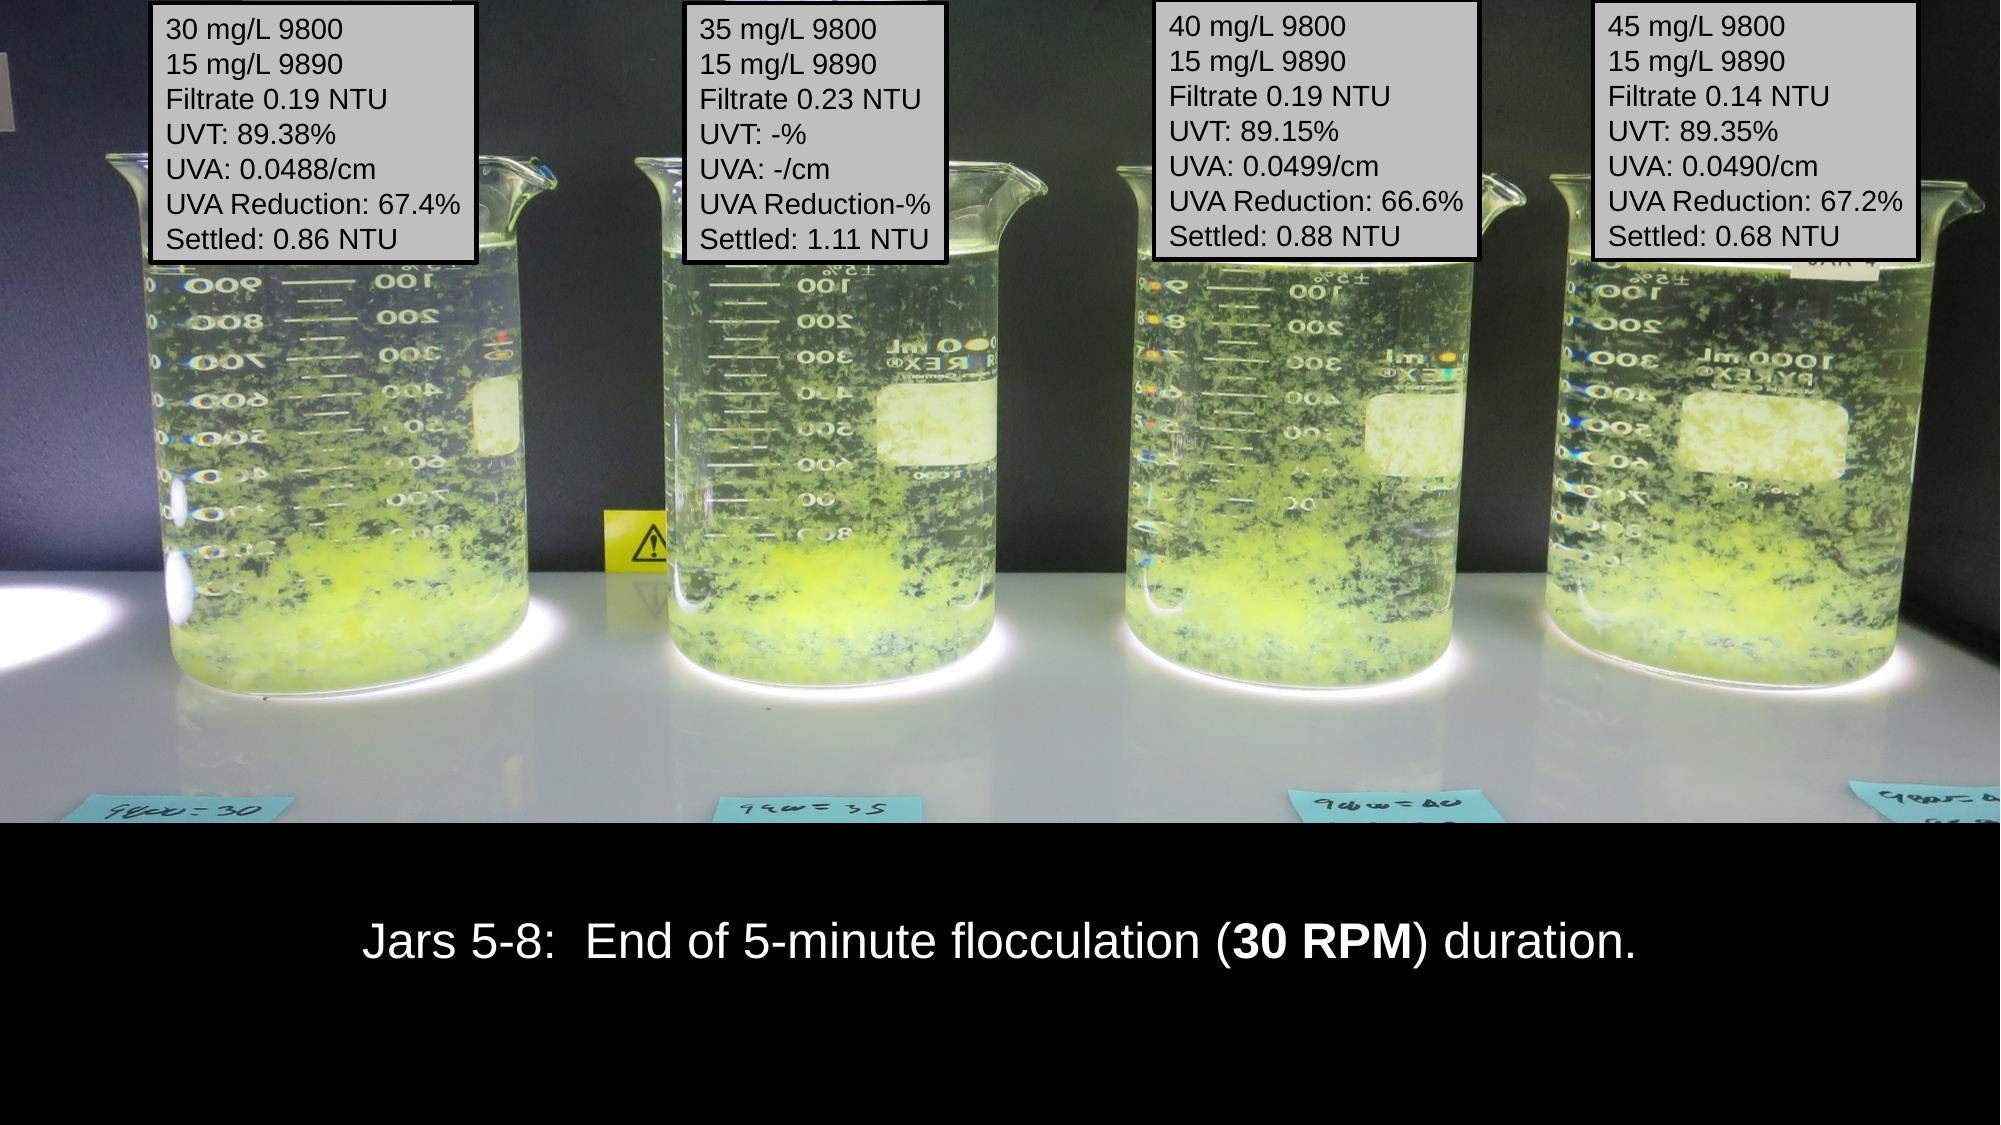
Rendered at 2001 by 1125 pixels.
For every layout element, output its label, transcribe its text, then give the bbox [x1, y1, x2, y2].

title Jars 5-8: End of 5-minute flocculation (30 RPM) duration. [137, 850, 1863, 1034]
text_box [0, 823, 2000, 1125]
picture [0, 0, 2000, 823]
